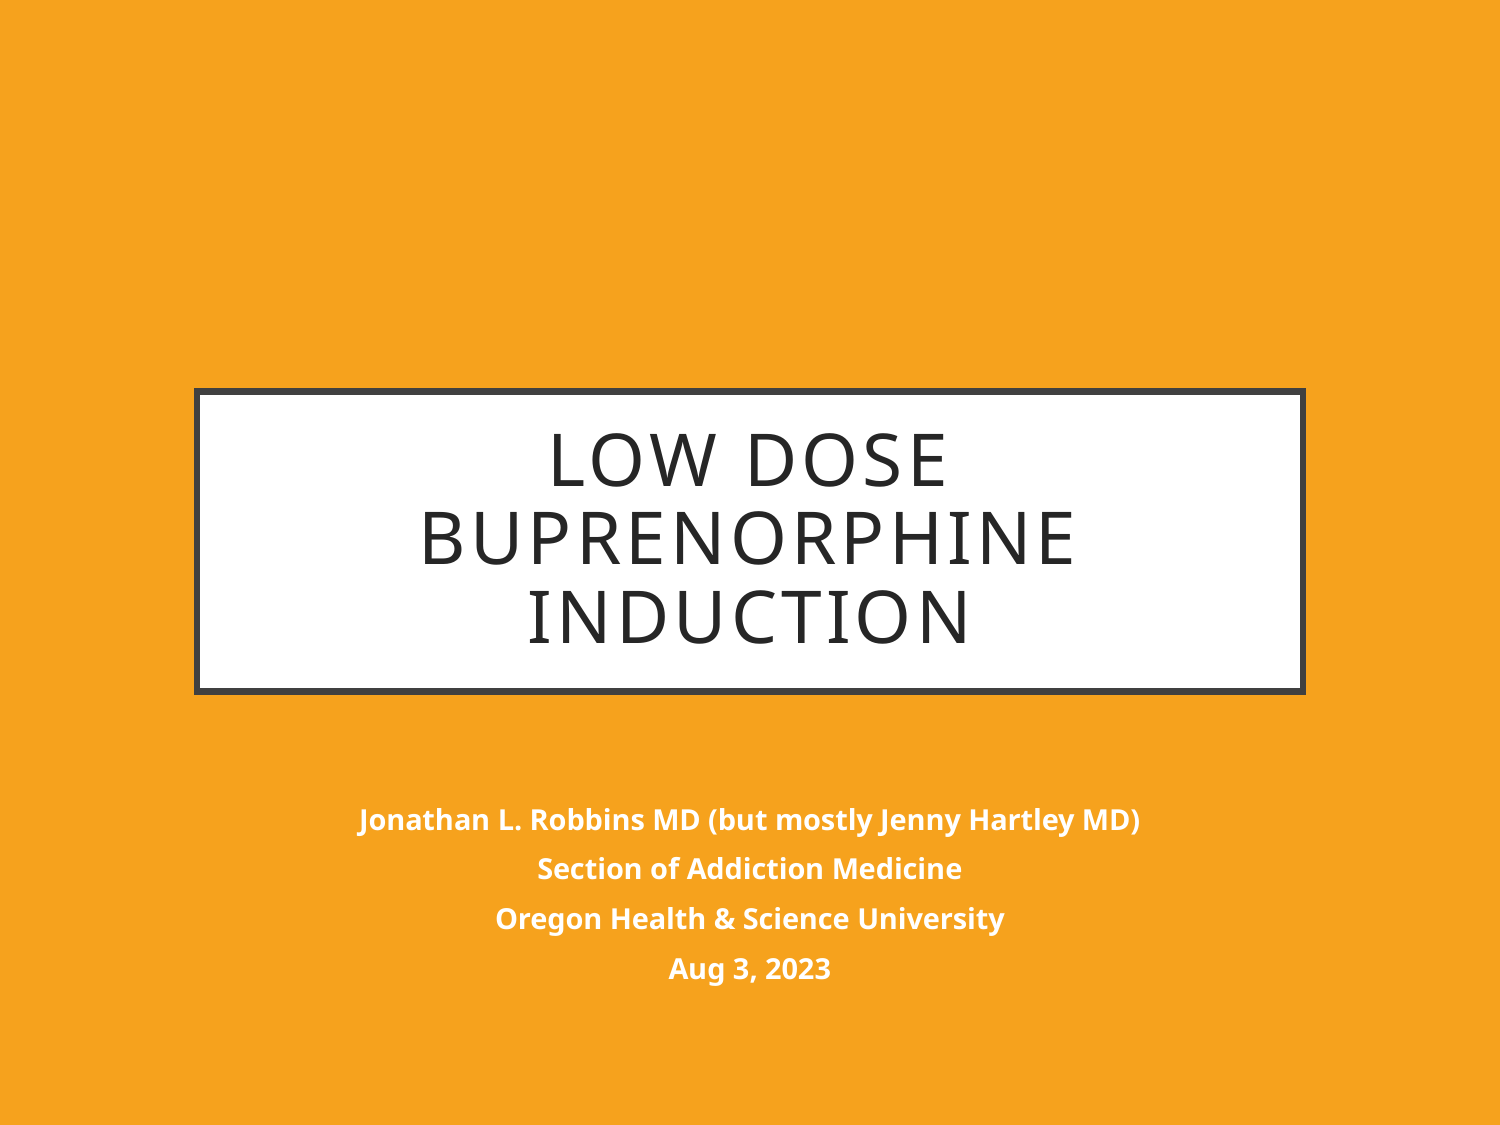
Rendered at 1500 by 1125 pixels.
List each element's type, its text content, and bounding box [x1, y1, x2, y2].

title LOW dose Buprenorphine Induction [194, 388, 1306, 695]
subtitle Jonathan L. Robbins MD (but mostly Jenny Hartley MD) Section of Addiction Medicine Oregon Health & Science University Aug 3, 2023 [331, 793, 1169, 998]
